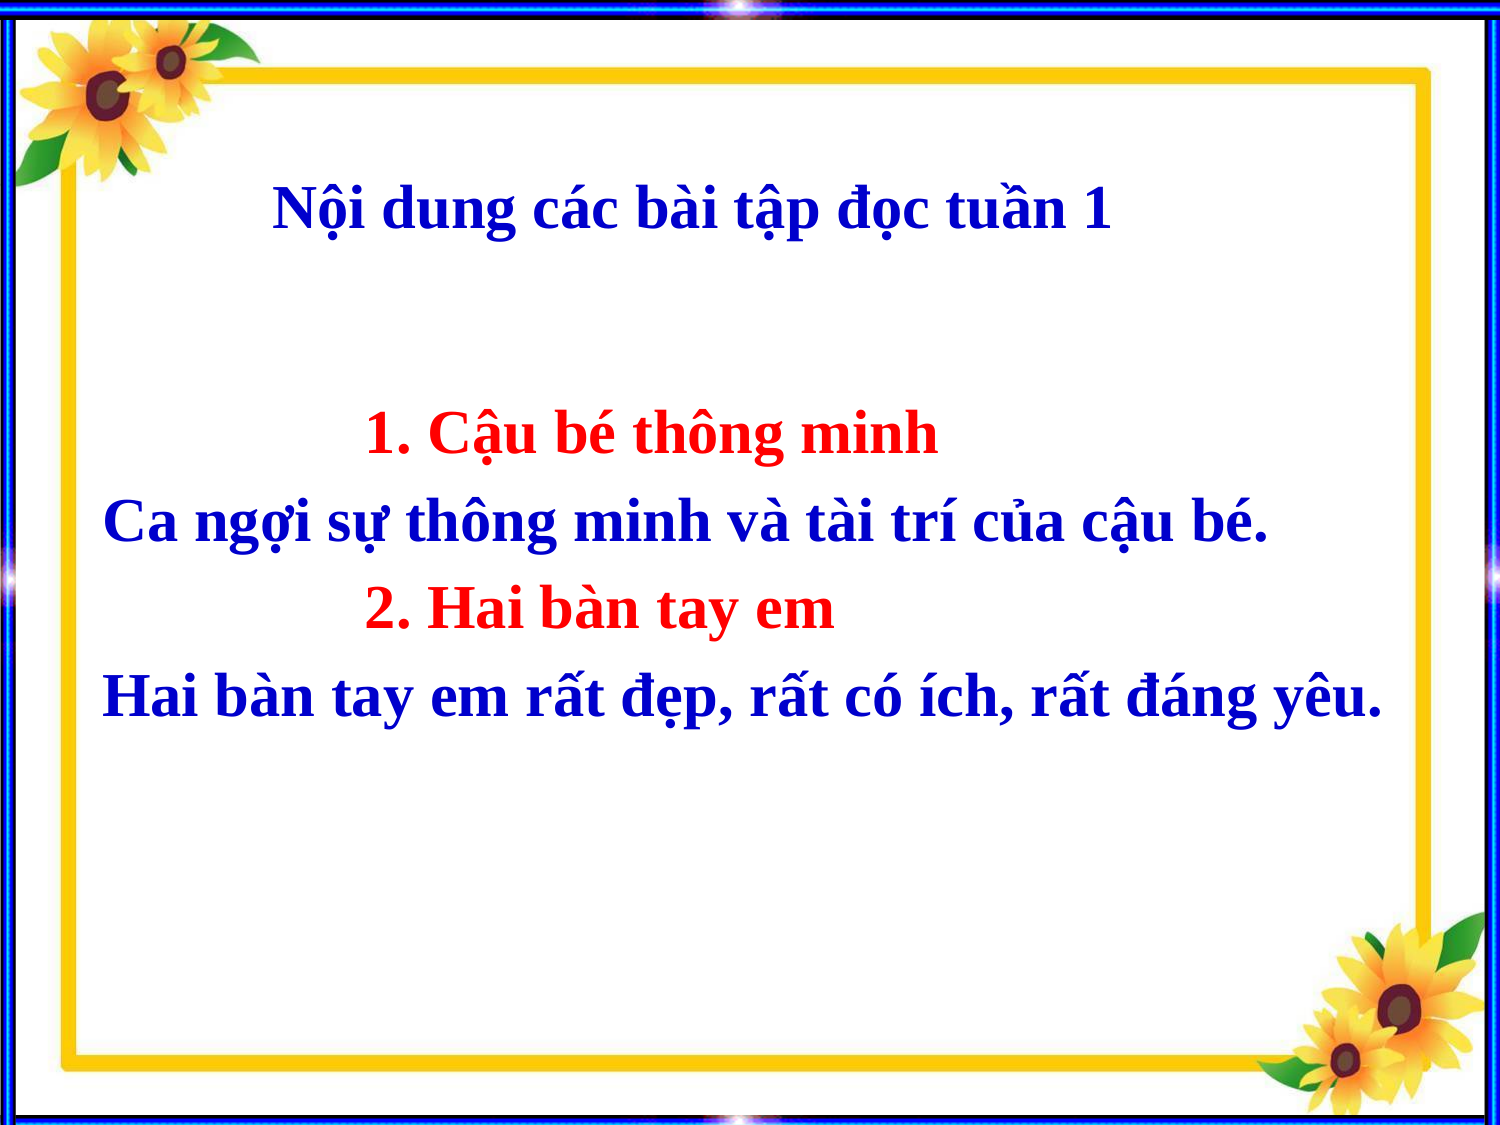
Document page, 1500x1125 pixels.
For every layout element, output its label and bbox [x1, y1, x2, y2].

text_box [0, 0, 1500, 1125]
